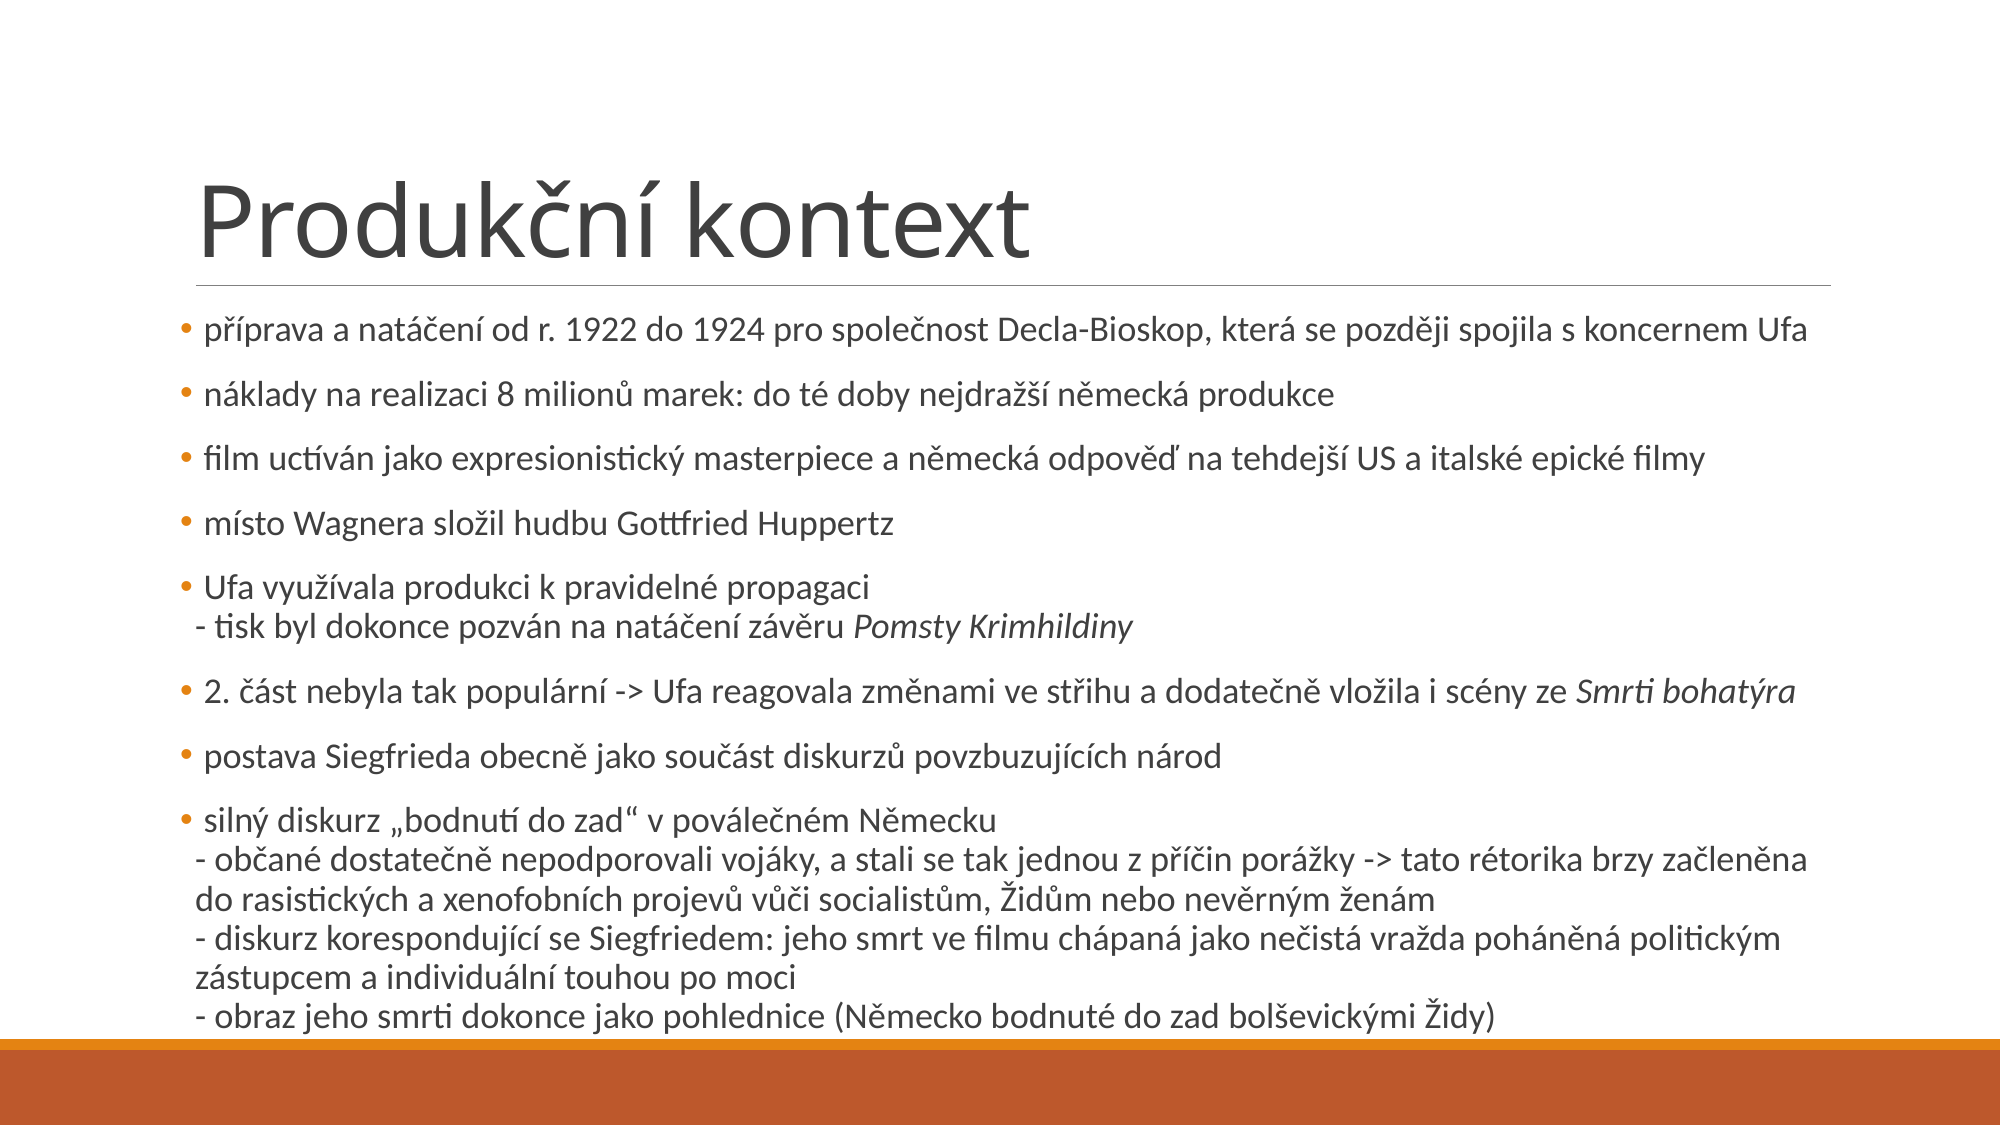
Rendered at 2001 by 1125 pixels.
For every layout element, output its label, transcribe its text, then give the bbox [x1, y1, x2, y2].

list příprava a natáčení od r. 1922 do 1924 pro společnost Decla-Bioskop, která se později spojila s koncernem Ufa náklady na realizaci 8 milionů marek: do té doby nejdražší německá produkce film uctíván jako expresionistický masterpiece a německá odpověď na tehdejší US a italské epické filmy místo Wagnera složil hudbu Gottfried Huppertz Ufa využívala produkci k pravidelné propagaci - tisk byl dokonce pozván na natáčení závěru Pomsty Krimhildiny 2. část nebyla tak populární -> Ufa reagovala změnami ve střihu a dodatečně vložila i scény ze Smrti bohatýra postava Siegfrieda obecně jako součást diskurzů povzbuzujících národ silný diskurz „bodnutí do zad“ v poválečném Německu - občané dostatečně nepodporovali vojáky, a stali se tak jednou z příčin porážky -> tato rétorika brzy začleněna do rasistických a xenofobních projevů vůči socialistům, Židům nebo nevěrným ženám - diskurz korespondující se Siegfriedem: jeho smrt ve filmu chápaná jako nečistá vražda poháněná politickým zástupcem a individuální touhou po moci - obraz jeho smrti dokonce jako pohlednice (Německo bodnuté do zad bolševickými Židy) [180, 302, 1830, 1078]
title Produkční kontext [180, 47, 1830, 285]
